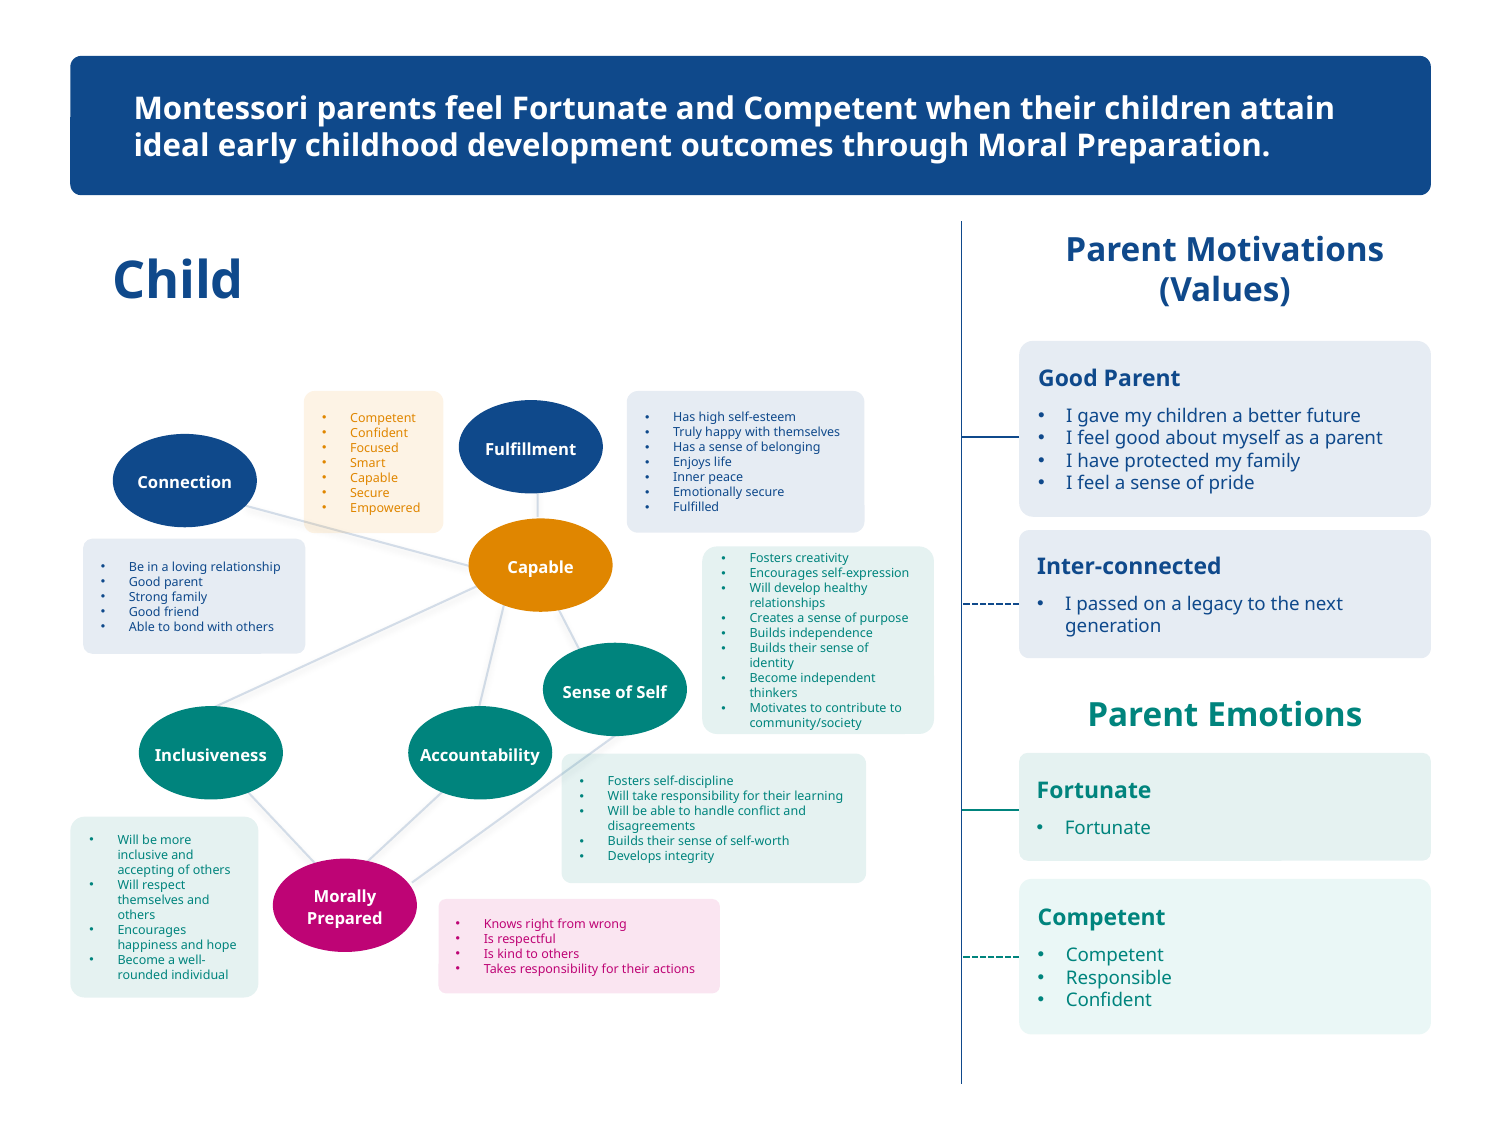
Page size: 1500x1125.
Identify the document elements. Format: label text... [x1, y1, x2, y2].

text_box Has high self-esteem Truly happy with themselves Has a sense of belonging Enjoys life Inner peace Emotionally secure Fulfilled [626, 390, 865, 533]
text_box Inclusiveness [138, 708, 190, 798]
text_box Fosters self-discipline Will take responsibility for their learning Will be able to handle conflict and disagreements Builds their sense of self-worth Develops integrity [648, 753, 867, 884]
text_box Child [97, 238, 546, 316]
text_box Will be more inclusive and accepting of others Will respect themselves and others Encourages happiness and hope Become a well-rounded individual [70, 816, 259, 998]
text_box Competent Confident Focused Smart Capable Secure Empowered [303, 390, 444, 486]
text_box Fosters creativity Encourages self-expression Will develop healthy relationships Creates a sense of purpose Builds independence Builds their sense of identity Become independent thinkers Motivates to contribute to community/society [702, 546, 935, 735]
text_box Sense of Self [649, 648, 687, 731]
text_box Morally Prepared [272, 891, 417, 952]
text_box Connection [112, 433, 257, 528]
text_box Fortunate Fortunate [1019, 752, 1431, 861]
text_box Competent Competent Responsible Confident [1019, 878, 1431, 1035]
text_box Parent Emotions [1038, 685, 1412, 740]
text_box Inter-connected I passed on a legacy to the next generation [1019, 530, 1431, 659]
text_box Knows right from wrong Is respectful Is kind to others Takes responsibility for their actions [438, 898, 720, 994]
text_box Good Parent I gave my children a better future I feel good about myself as a parent I have protected my family I feel a sense of pride [1019, 340, 1431, 517]
text_box Fulfillment [458, 400, 603, 486]
text_box Be in a loving relationship Good parent Strong family Good friend Able to bond with others [83, 538, 190, 654]
text_box Parent Motivations (Values) [1038, 221, 1412, 316]
text_box Montessori parents feel Fortunate and Competent when their children attain ideal early childhood development outcomes through Moral Preparation. [70, 55, 1431, 196]
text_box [195, 488, 645, 883]
